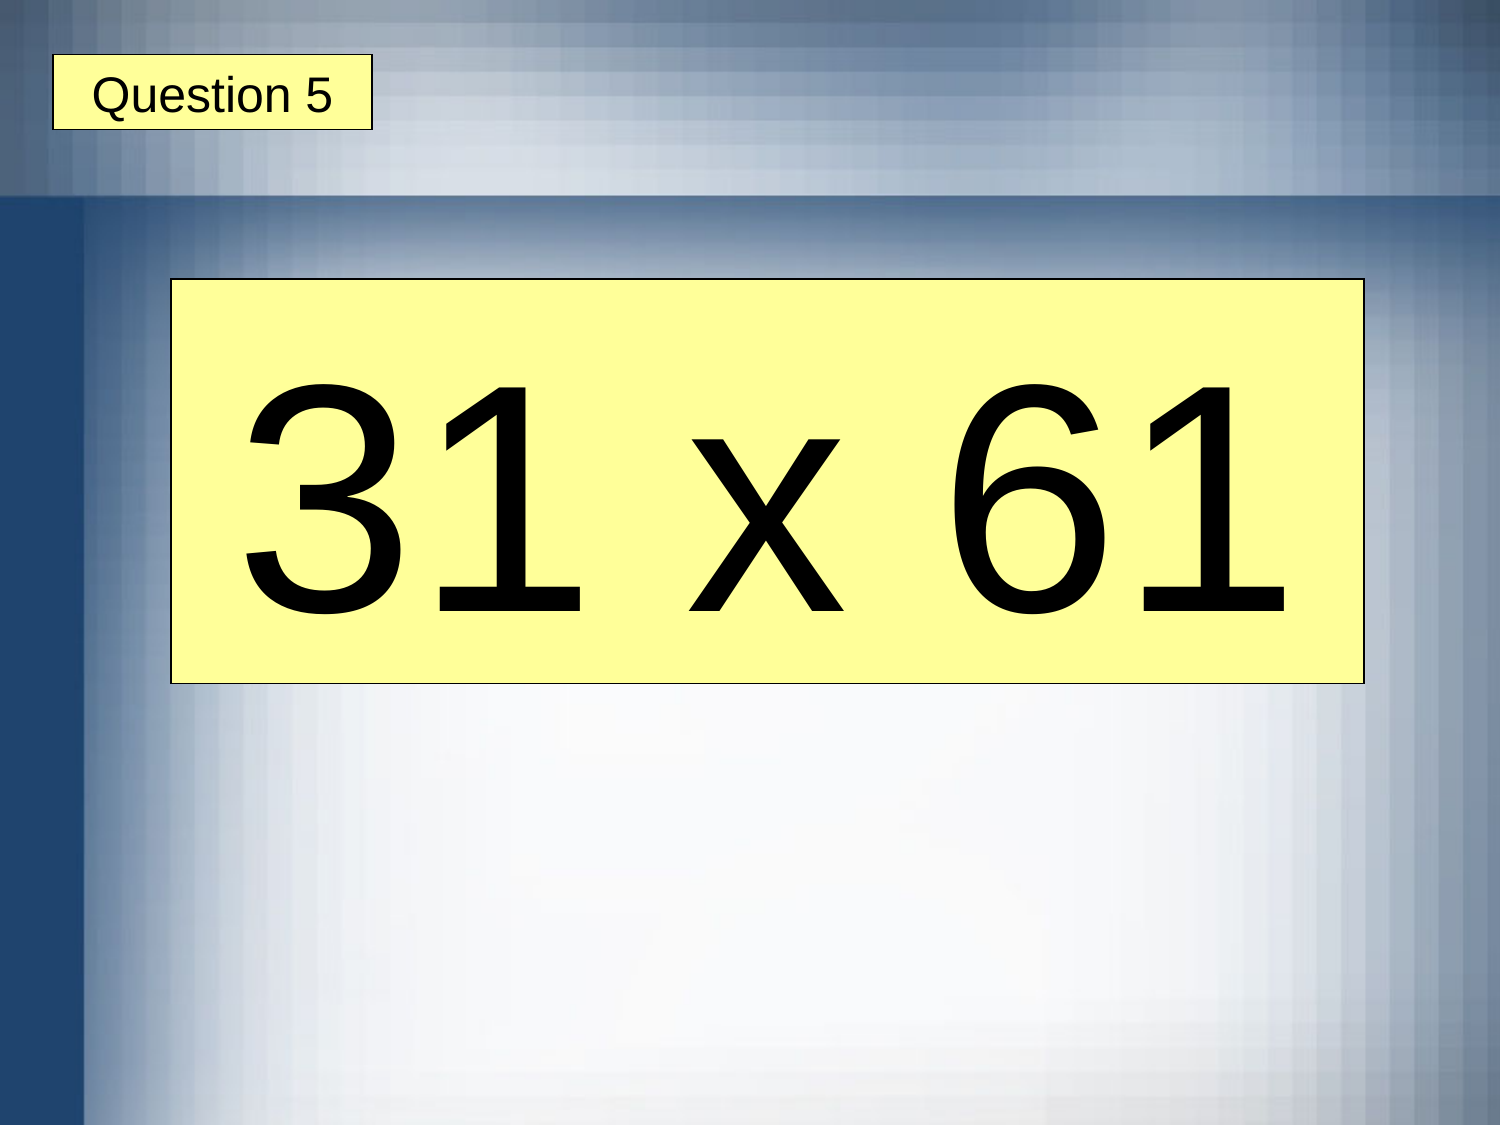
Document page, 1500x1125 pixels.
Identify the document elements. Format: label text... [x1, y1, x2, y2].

picture [0, 0, 1500, 1125]
text_box Question 5 [53, 54, 373, 130]
text_box 31 x 61 [171, 278, 1365, 684]
